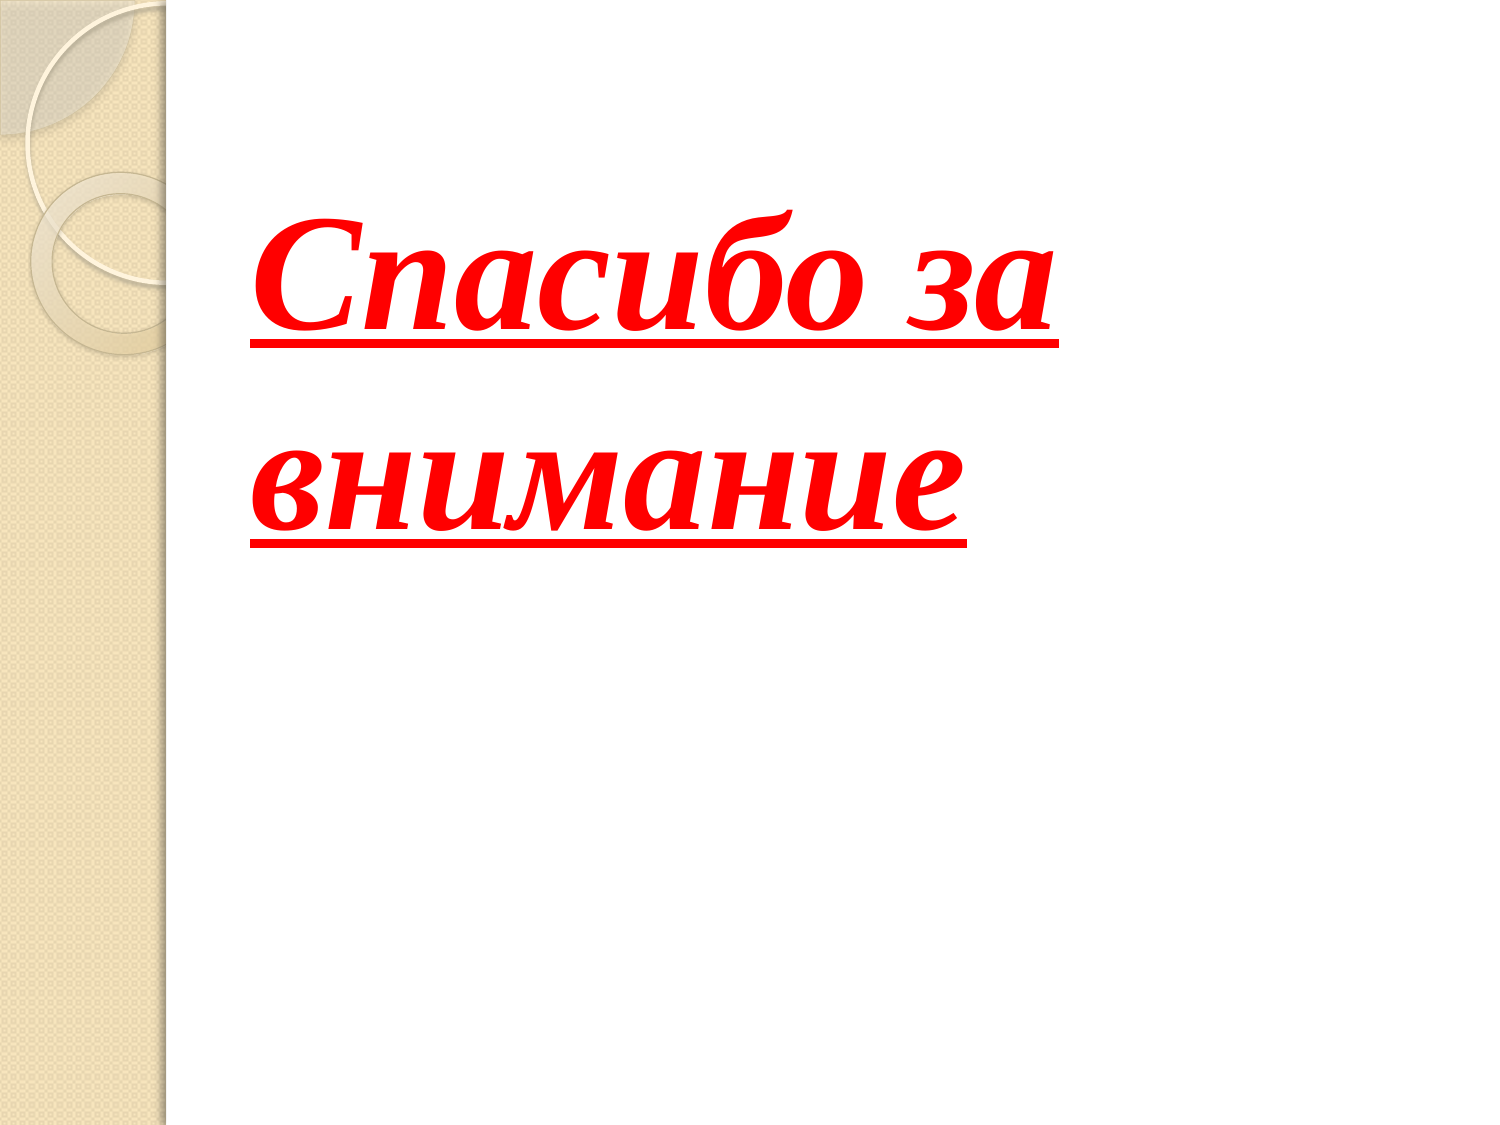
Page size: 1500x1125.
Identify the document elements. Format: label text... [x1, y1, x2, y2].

title Спасибо за внимание [235, 45, 1466, 681]
